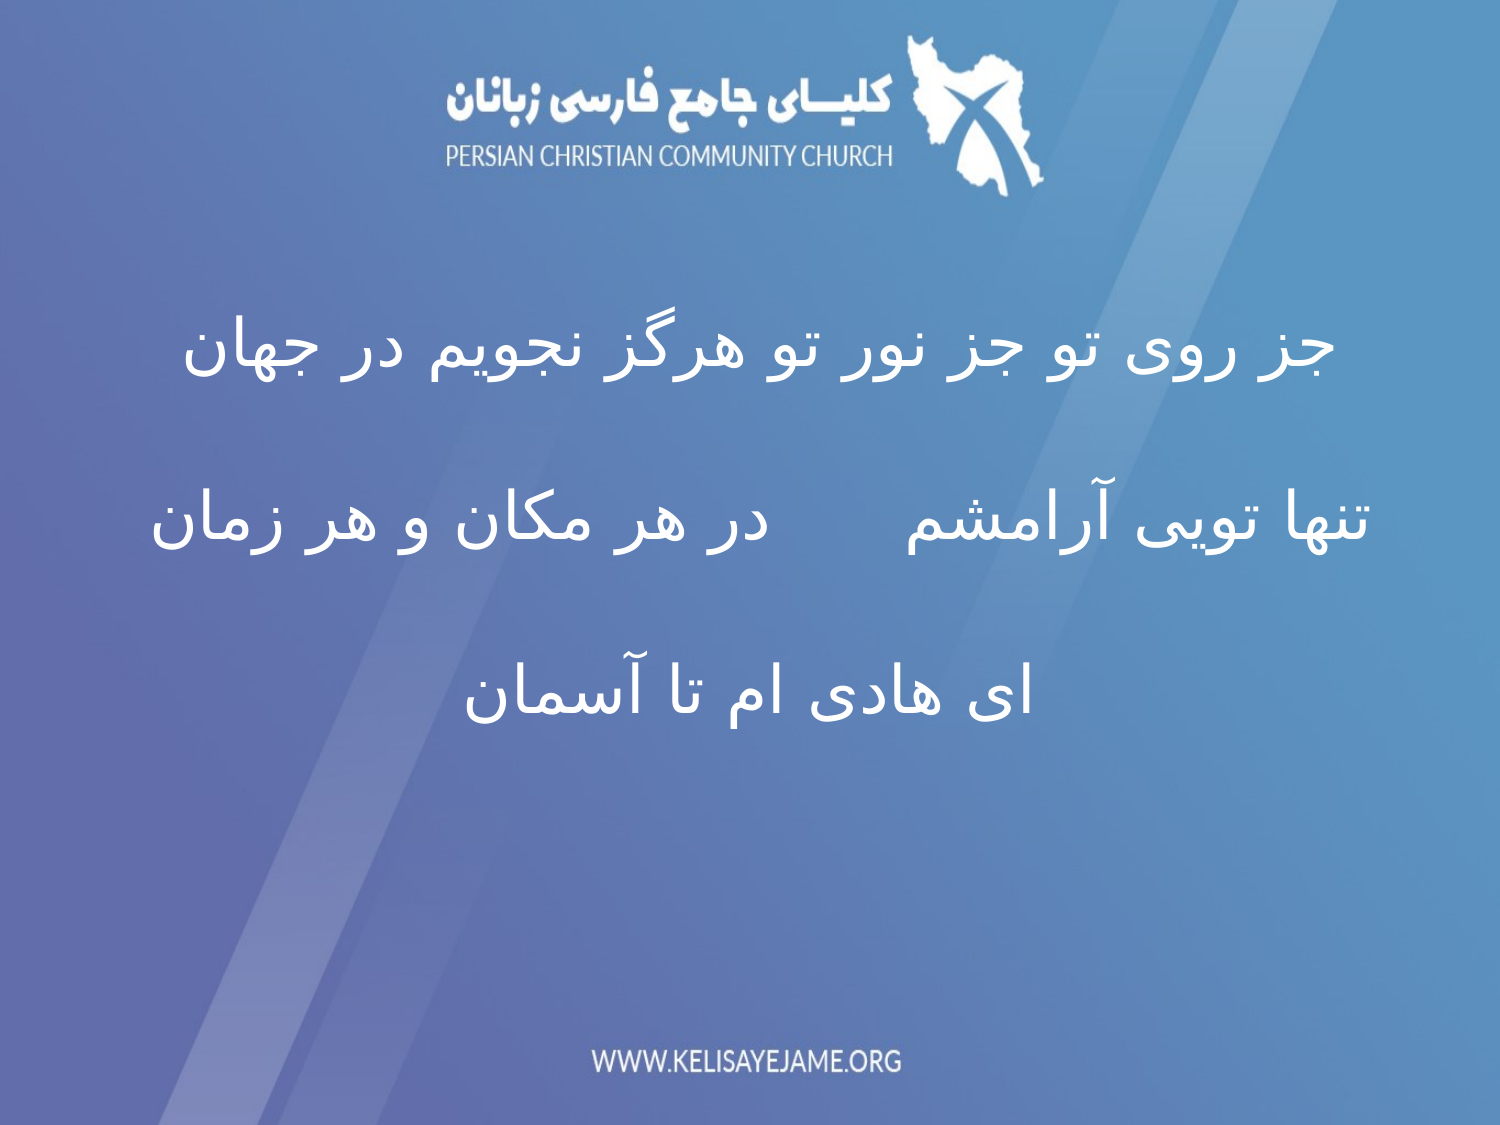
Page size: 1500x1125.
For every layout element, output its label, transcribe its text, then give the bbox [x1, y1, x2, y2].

list جز روی تو جز نور تو هرگز نجویم در جهان تنها تویی آرامشم در هر مکان و هر زمان ای هادی ام تا آسمان [0, 212, 1500, 955]
picture [0, 955, 1500, 1125]
picture [0, 0, 1500, 212]
